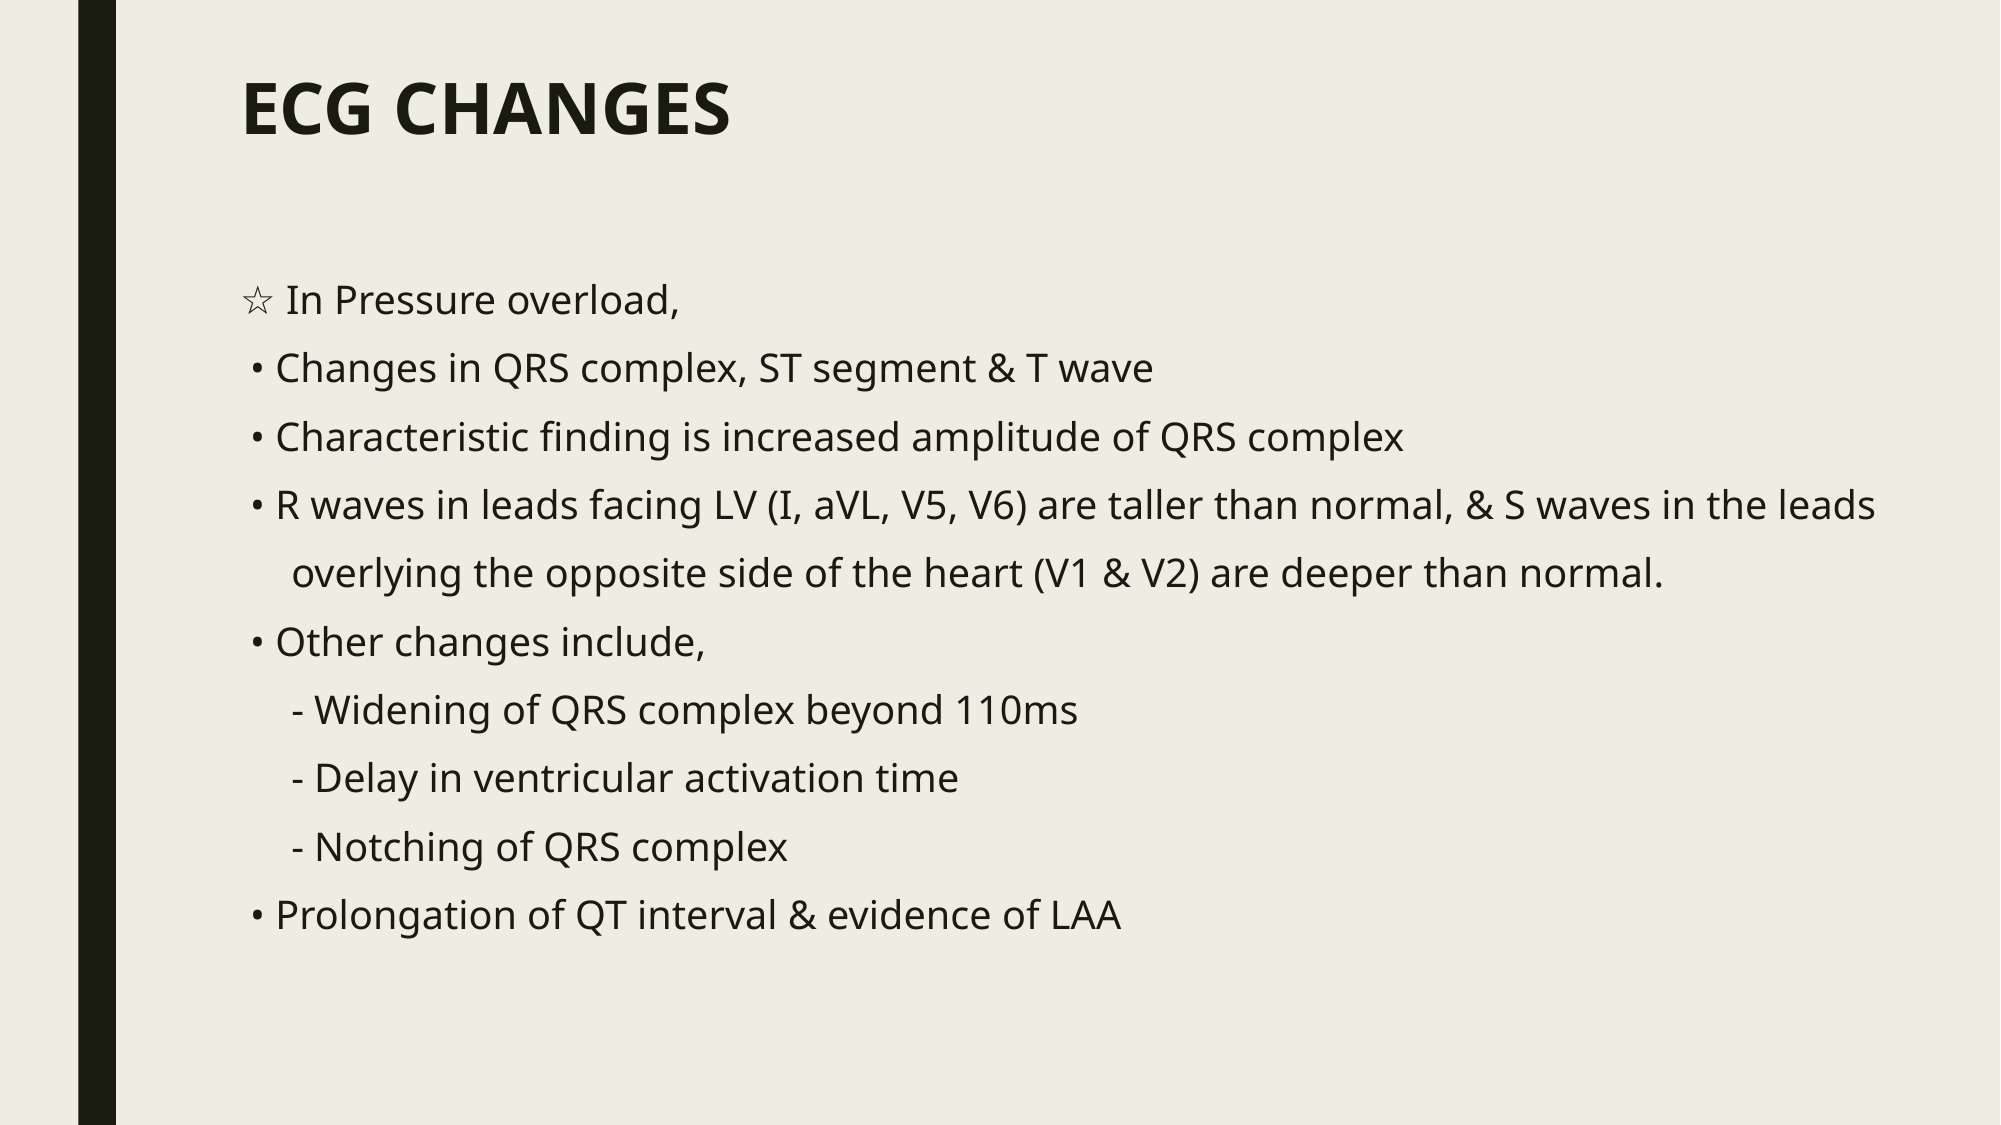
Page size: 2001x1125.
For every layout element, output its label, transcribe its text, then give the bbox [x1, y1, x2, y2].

list ECG CHANGES ☆ In Pressure overload, • Changes in QRS complex, ST segment & T wave • Characteristic finding is increased amplitude of QRS complex • R waves in leads facing LV (I, aVL, V5, V6) are taller than normal, & S waves in the leads overlying the opposite side of the heart (V1 & V2) are deeper than normal. • Other changes include, - Widening of QRS complex beyond 110ms - Delay in ventricular activation time - Notching of QRS complex • Prolongation of QT interval & evidence of LAA [225, 62, 1922, 963]
